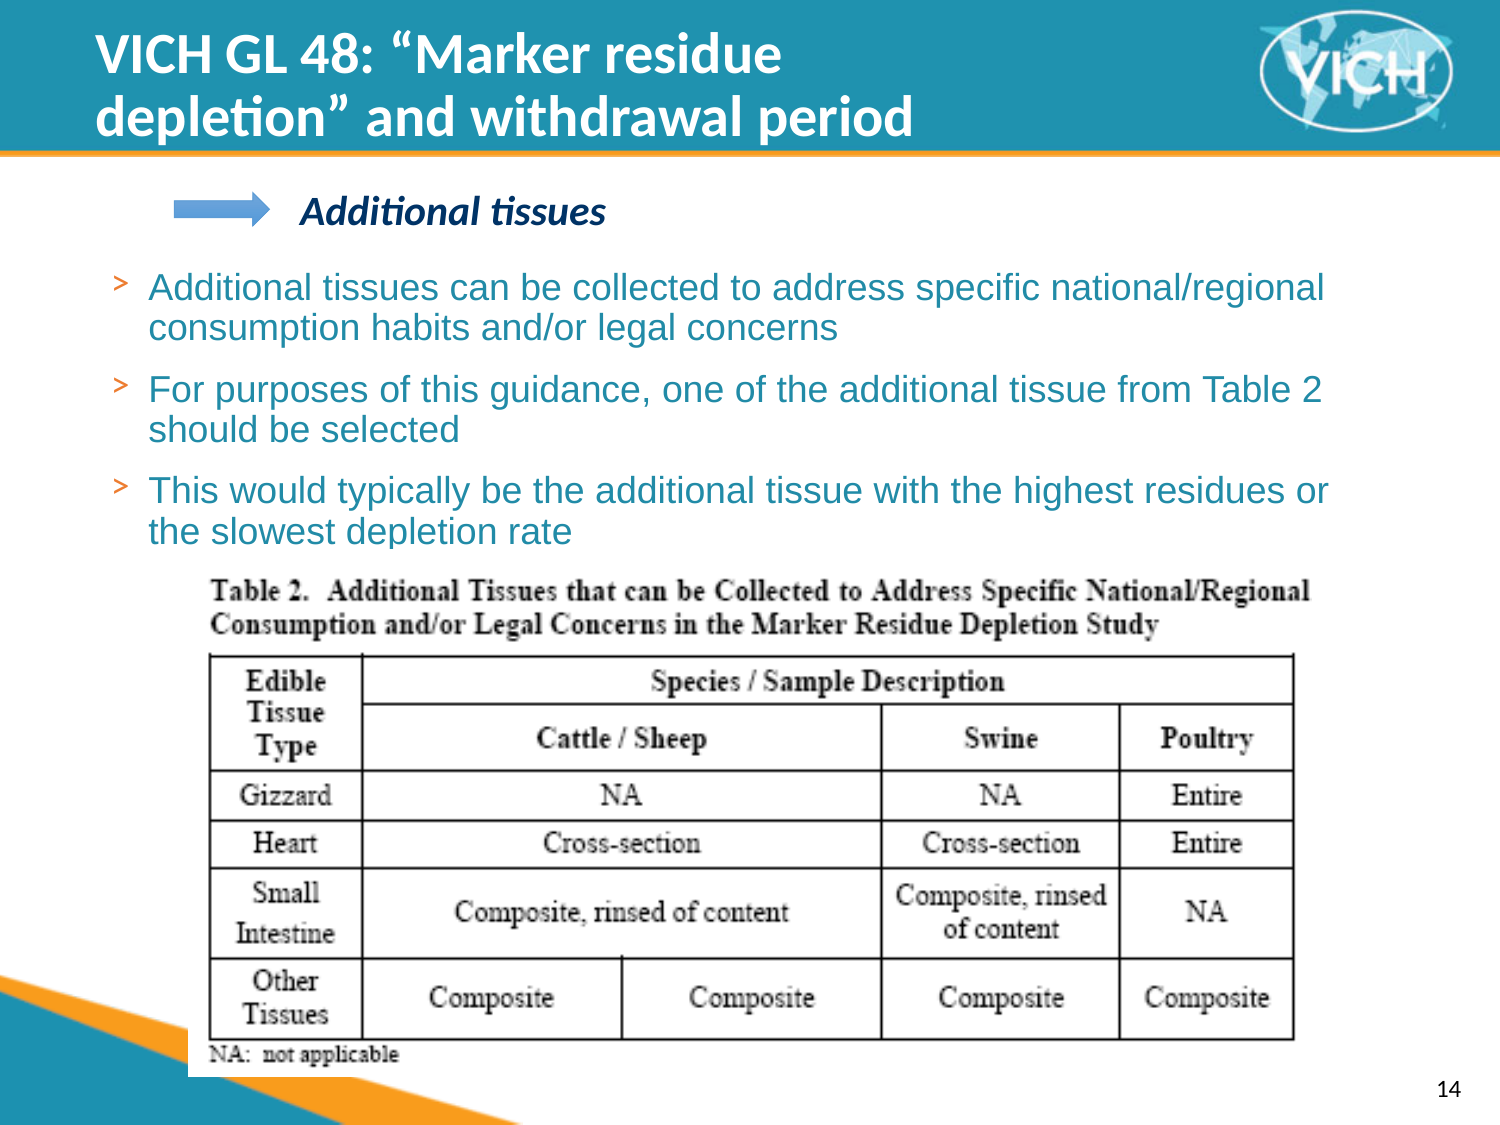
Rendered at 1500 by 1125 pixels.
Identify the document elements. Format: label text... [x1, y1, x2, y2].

list VICH GL 48: “Marker residue depletion” and withdrawal period [80, 15, 1230, 143]
picture [0, 549, 1312, 1125]
picture [0, 0, 1500, 157]
list Additional tissues can be collected to address specific national/regional consumption habits and/or legal concerns For purposes of this guidance, one of the additional tissue from Table 2 should be selected This would typically be the additional tissue with the highest residues or the slowest depletion rate [96, 260, 1401, 979]
text_box [173, 191, 271, 228]
text_box Additional tissues [285, 176, 631, 242]
slide_number 14 [1421, 1065, 1500, 1125]
